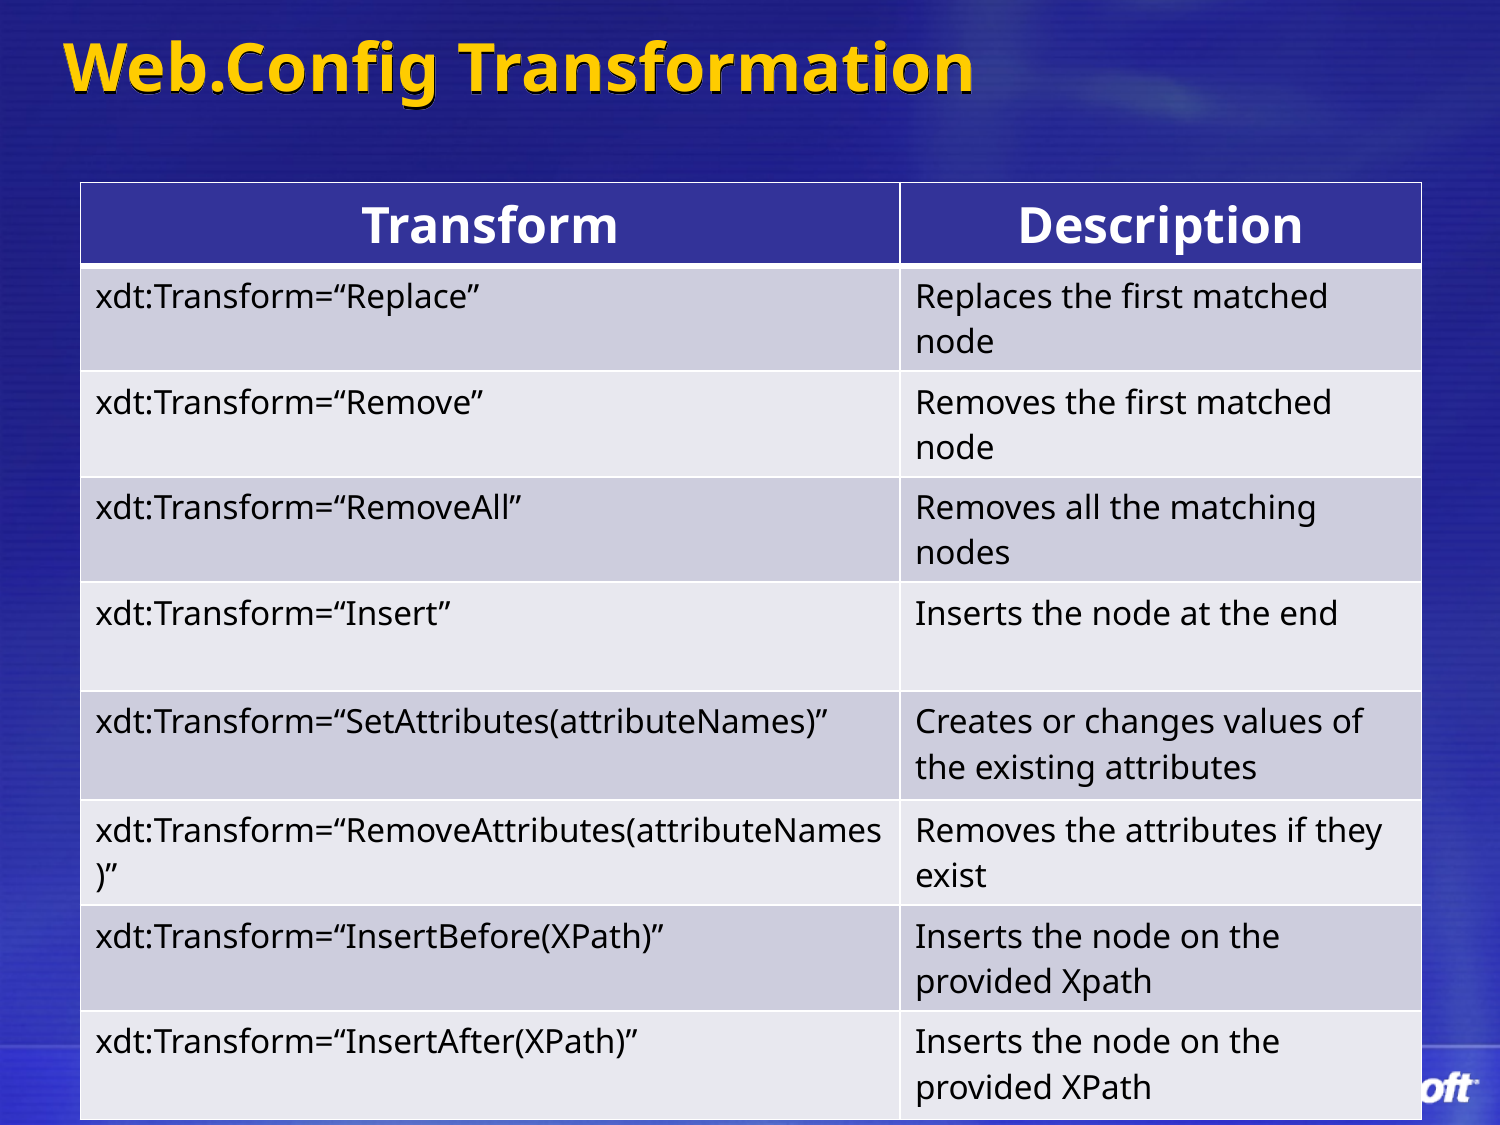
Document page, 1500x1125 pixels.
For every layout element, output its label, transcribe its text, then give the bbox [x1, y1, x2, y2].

table_cell Inserts the node at the end [901, 583, 1421, 690]
table_cell xdt:Transform=“RemoveAttributes(attributeNames)” [81, 801, 899, 904]
table_cell Removes all the matching nodes [901, 478, 1421, 581]
table_cell xdt:Transform=“SetAttributes(attributeNames)” [81, 692, 899, 799]
table_cell Removes the first matched node [901, 372, 1421, 476]
table_cell xdt:Transform=“Replace” [81, 269, 899, 370]
table_cell Removes the attributes if they exist [901, 801, 1421, 904]
table_cell Creates or changes values of the existing attributes [901, 692, 1421, 799]
table_cell Replaces the first matched node [901, 269, 1421, 370]
table_cell Inserts the node on the provided Xpath [901, 906, 1421, 1010]
title Web.Config Transformation [63, 24, 1438, 106]
table_cell xdt:Transform=“InsertAfter(XPath)” [81, 1012, 899, 1119]
picture [0, 0, 1500, 1125]
table_cell xdt:Transform=“Insert” [81, 583, 899, 690]
table_cell xdt:Transform=“RemoveAll” [81, 478, 899, 581]
table_cell xdt:Transform=“InsertBefore(XPath)” [81, 906, 899, 1010]
table_cell Inserts the node on the provided XPath [901, 1012, 1421, 1119]
table_cell xdt:Transform=“Remove” [81, 372, 899, 476]
table_header Description [901, 183, 1421, 263]
table_header Transform [81, 183, 899, 263]
